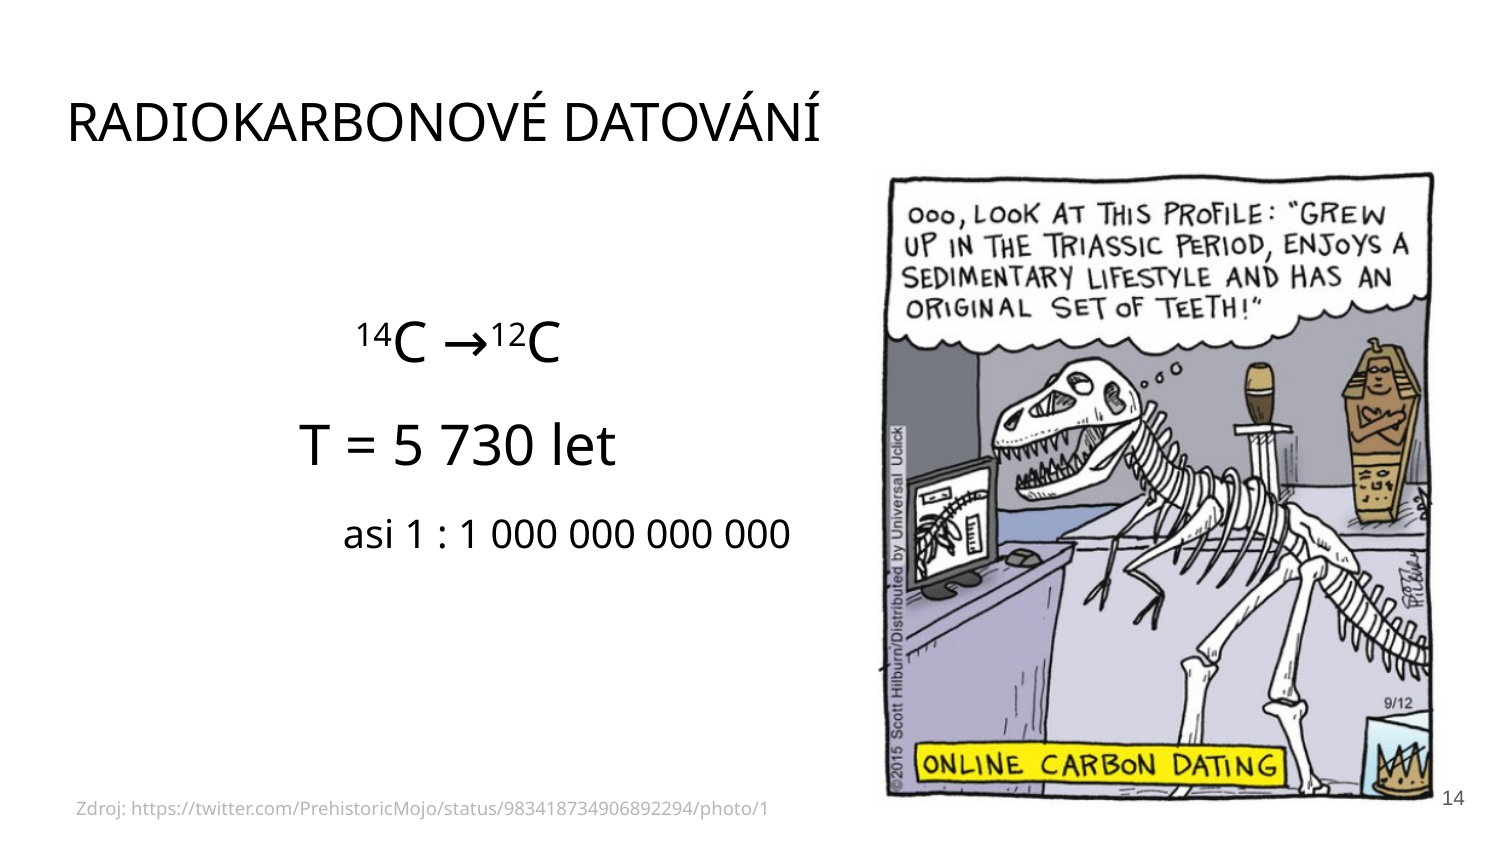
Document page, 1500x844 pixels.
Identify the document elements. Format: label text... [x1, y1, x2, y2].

list Zdroj: https://twitter.com/PrehistoricMojo/status/983418734906892294/photo/1 [61, 778, 1459, 844]
title RADIOKARBONOVÉ DATOVÁNÍ [51, 72, 1449, 167]
slide_number ‹#› [1389, 764, 1480, 830]
list 14C →12C T = 5 730 let asi 1 : 1 000 000 000 000 [51, 189, 860, 750]
picture [865, 158, 1450, 811]
